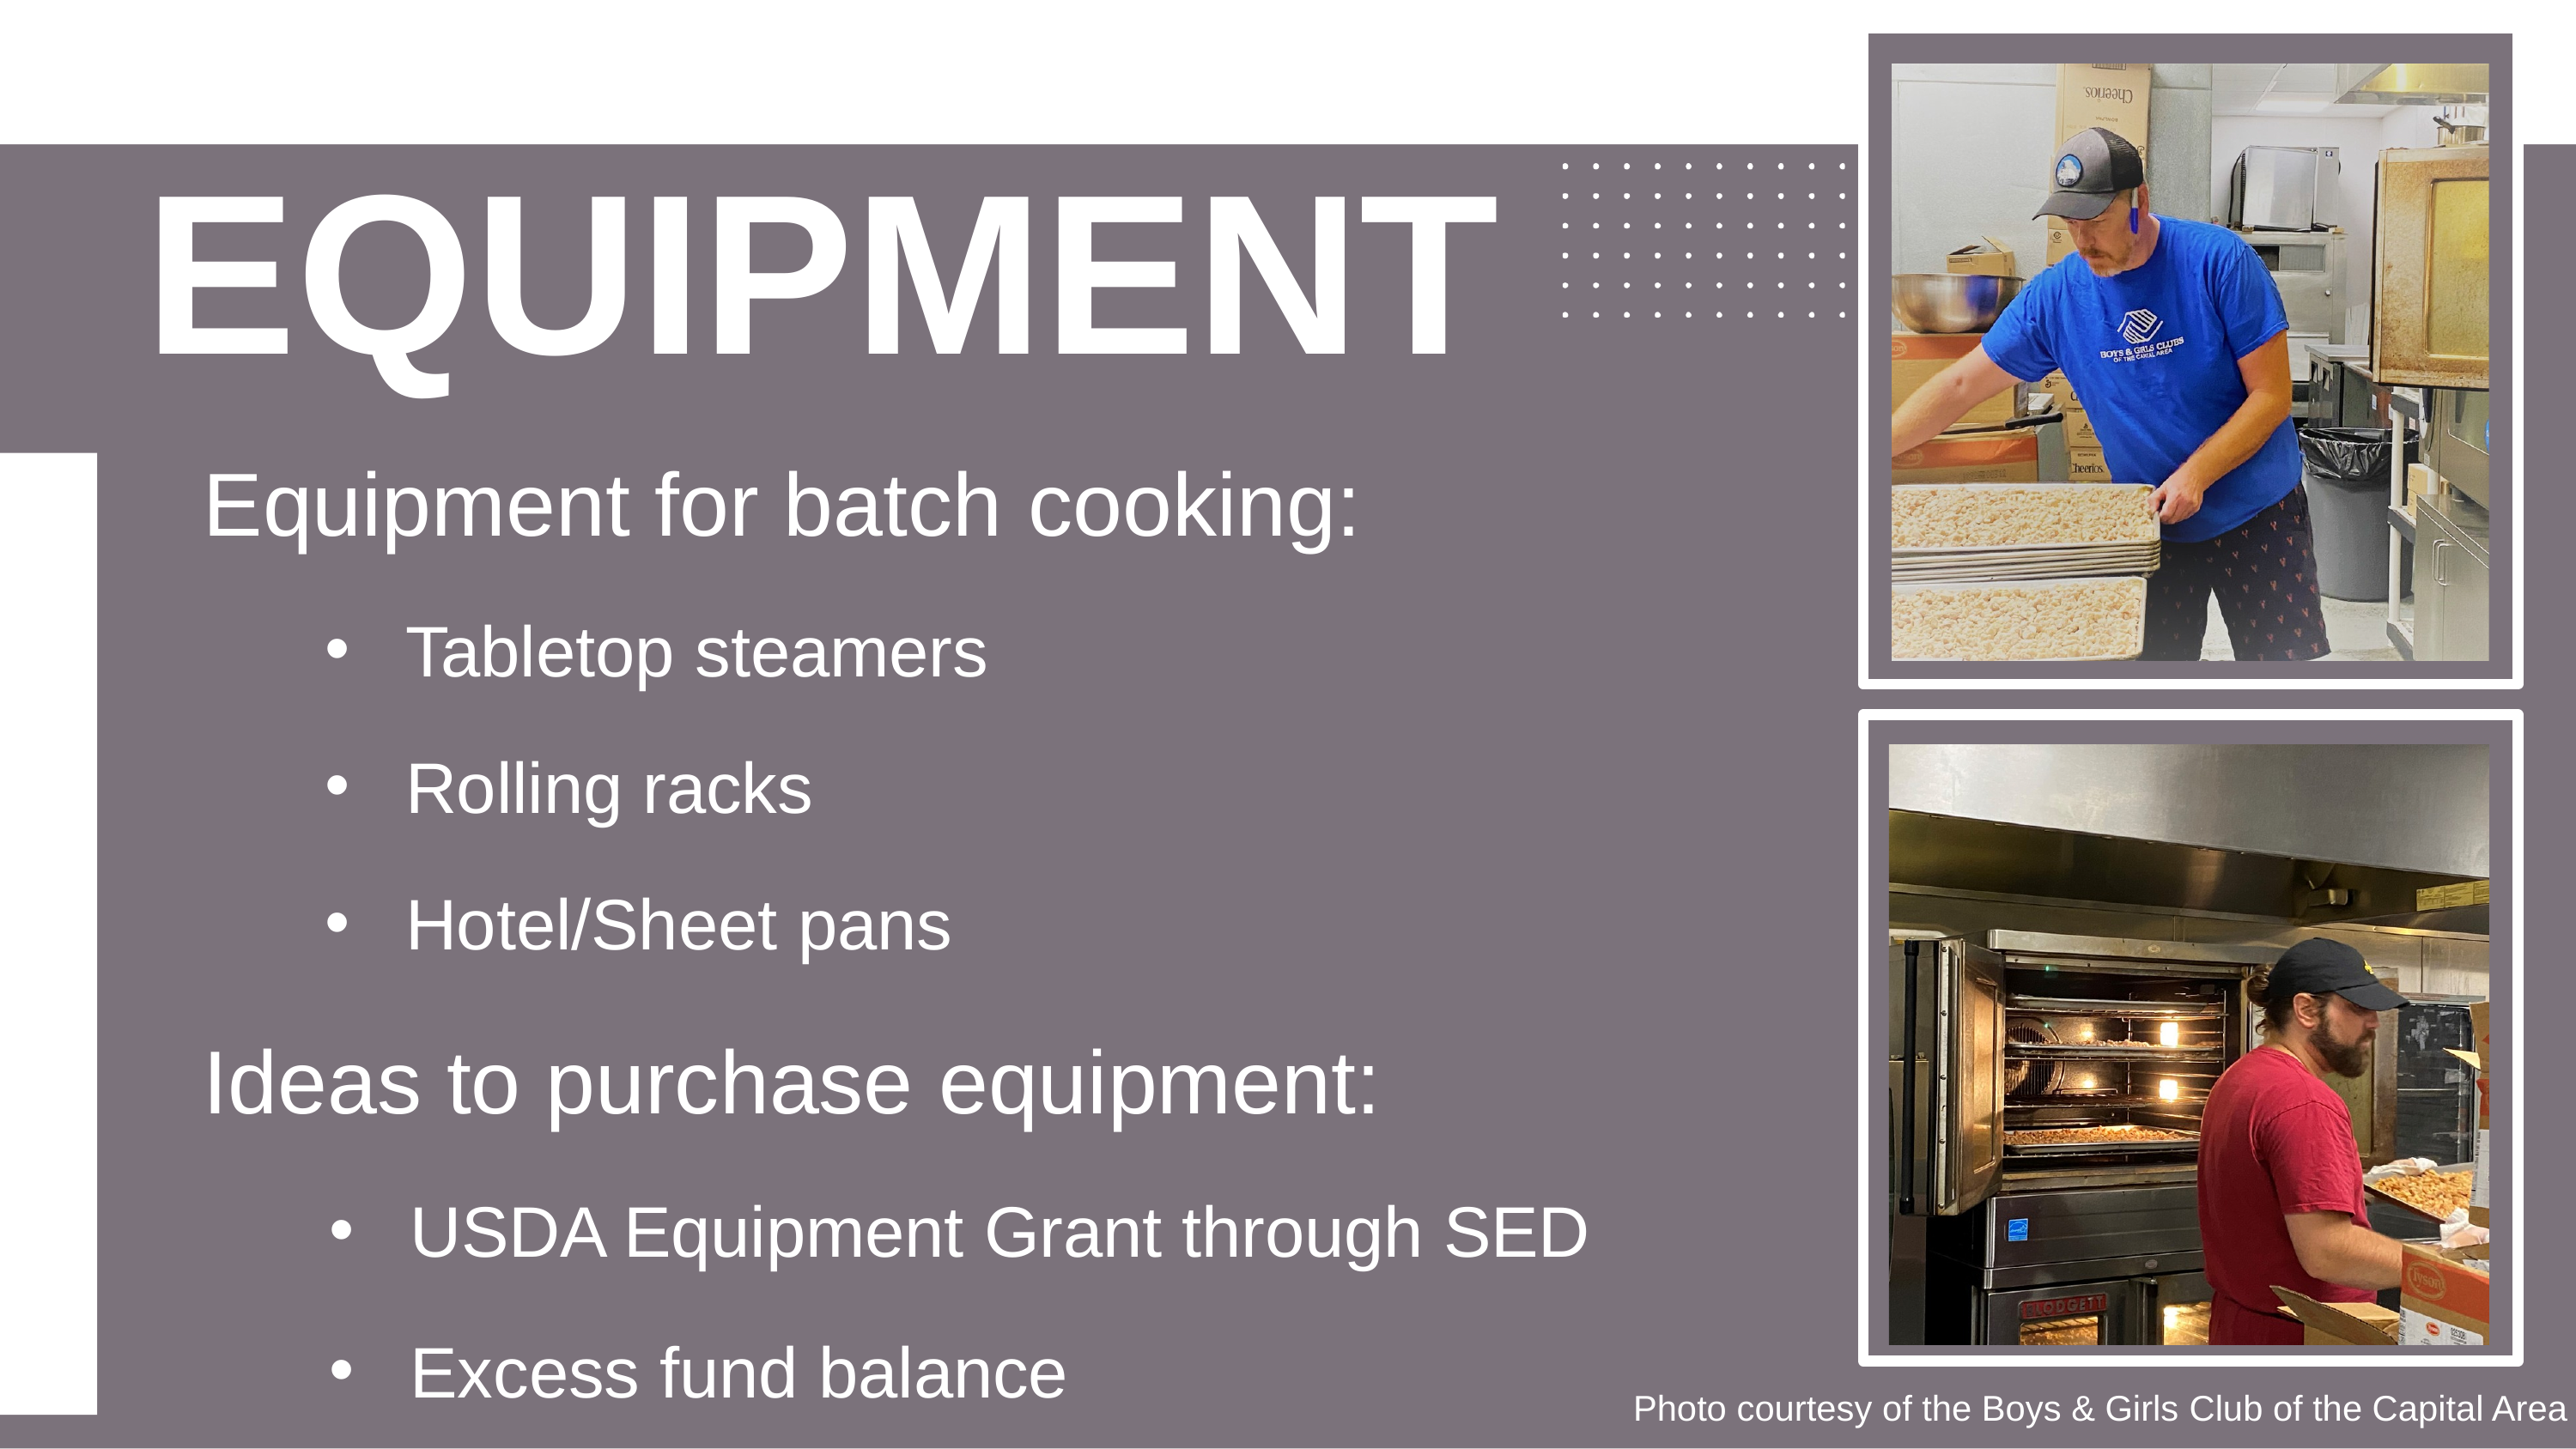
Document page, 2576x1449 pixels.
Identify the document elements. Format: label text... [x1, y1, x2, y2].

title EQUIPMENT [143, 145, 1534, 400]
text_box Equipment for batch cooking: Tabletop steamers Rolling racks Hotel/Sheet pans [201, 445, 1507, 965]
text_box [1863, 714, 2518, 1361]
text_box Photo courtesy of the Boys & Girls Club of the Capital Area [1631, 1383, 2576, 1429]
text_box [1863, 28, 2518, 685]
text_box [1562, 163, 1845, 318]
text_box [1888, 744, 2489, 1345]
text_box Ideas to purchase equipment: USDA Equipment Grant through SED Excess fund balance [201, 1022, 1889, 1412]
text_box [0, 452, 98, 1416]
text_box [0, 0, 2576, 145]
text_box [0, 145, 2576, 1449]
text_box [1892, 64, 2489, 661]
